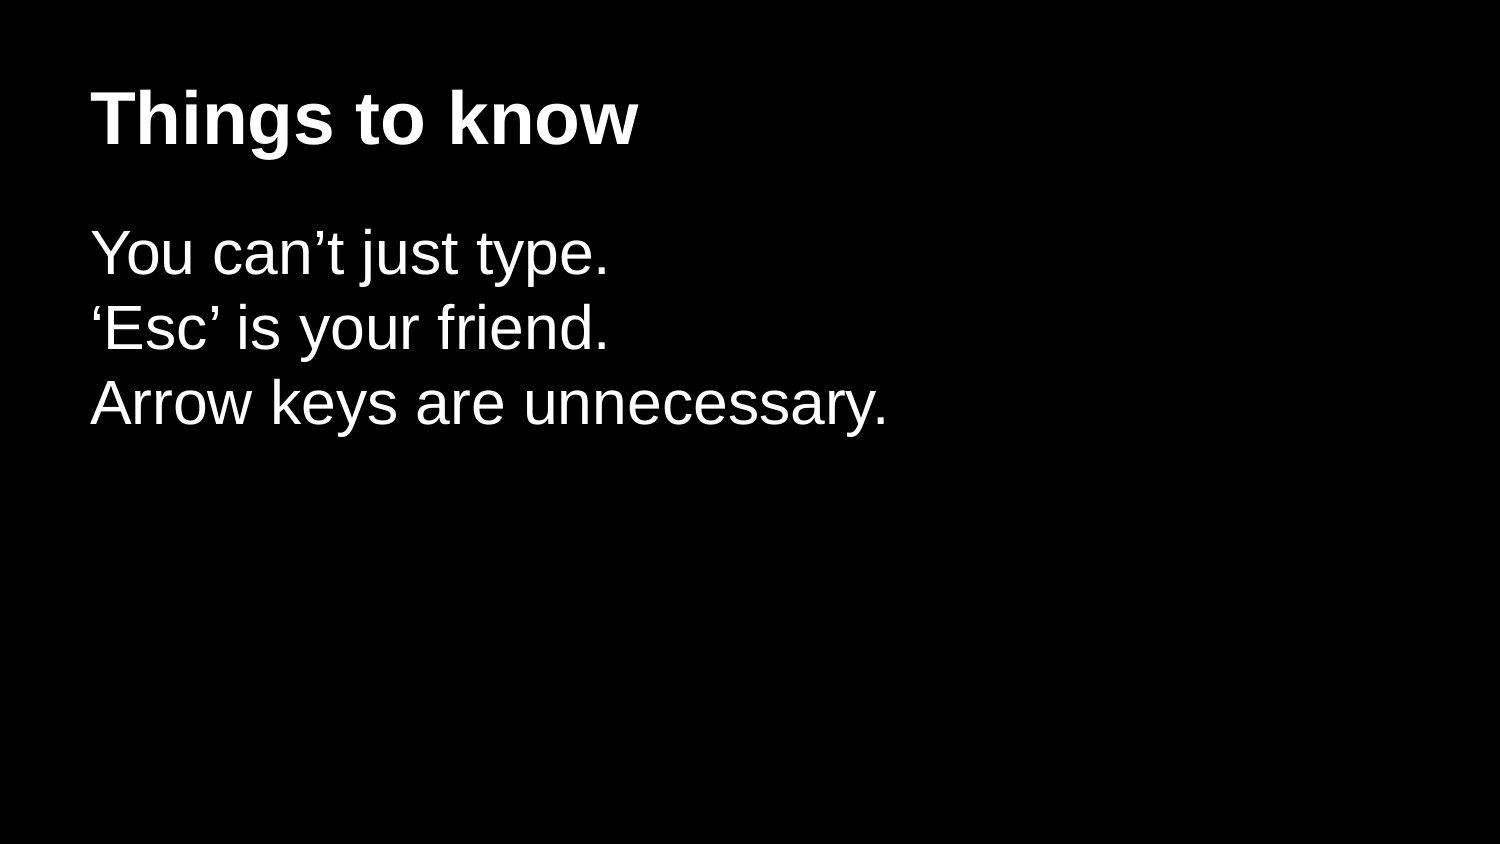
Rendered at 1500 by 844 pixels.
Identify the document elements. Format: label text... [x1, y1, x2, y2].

list You can’t just type. ‘Esc’ is your friend. Arrow keys are unnecessary. [75, 196, 1425, 808]
title Things to know [75, 33, 1425, 175]
